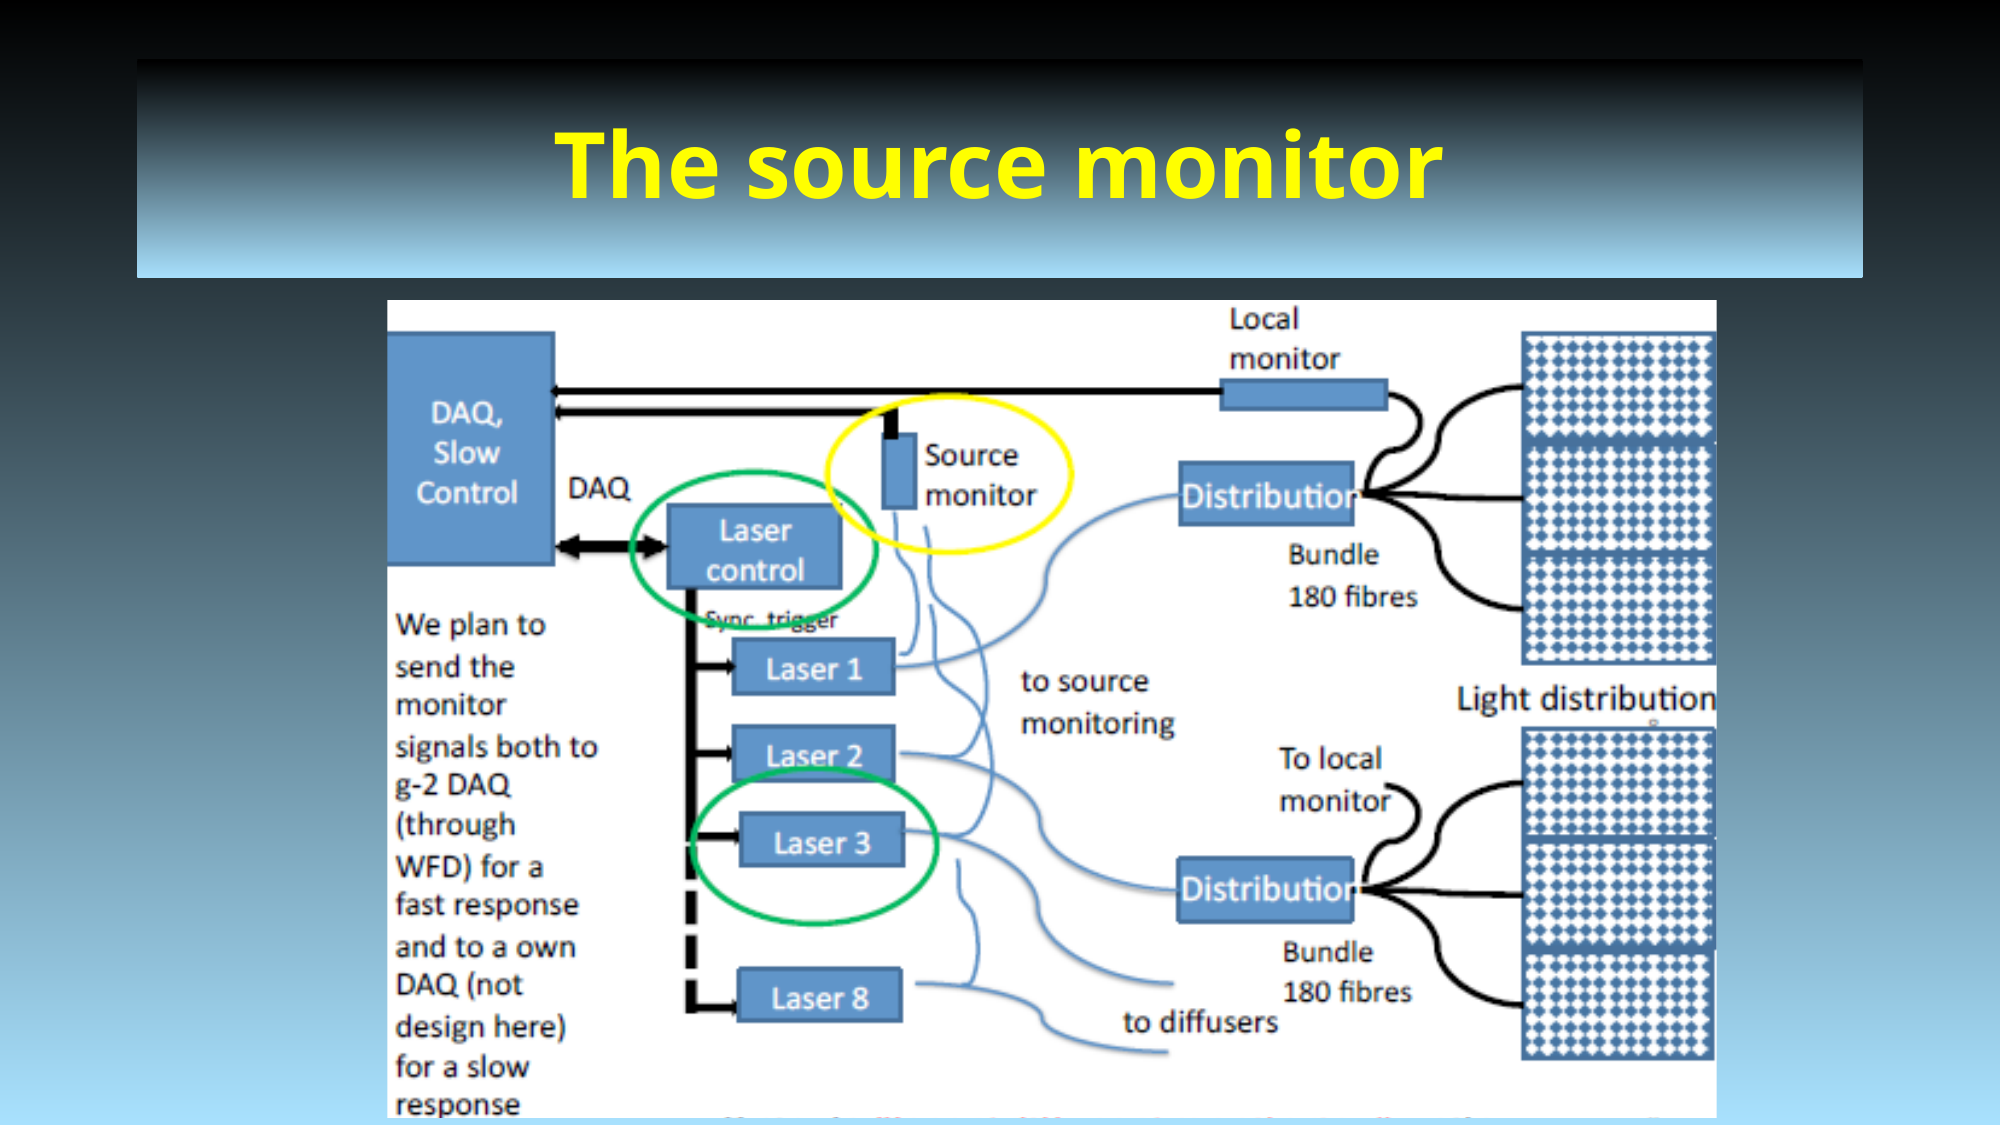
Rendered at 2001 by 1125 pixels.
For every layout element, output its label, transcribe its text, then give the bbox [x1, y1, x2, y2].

picture [387, 299, 1717, 1118]
title The source monitor [137, 59, 1863, 278]
